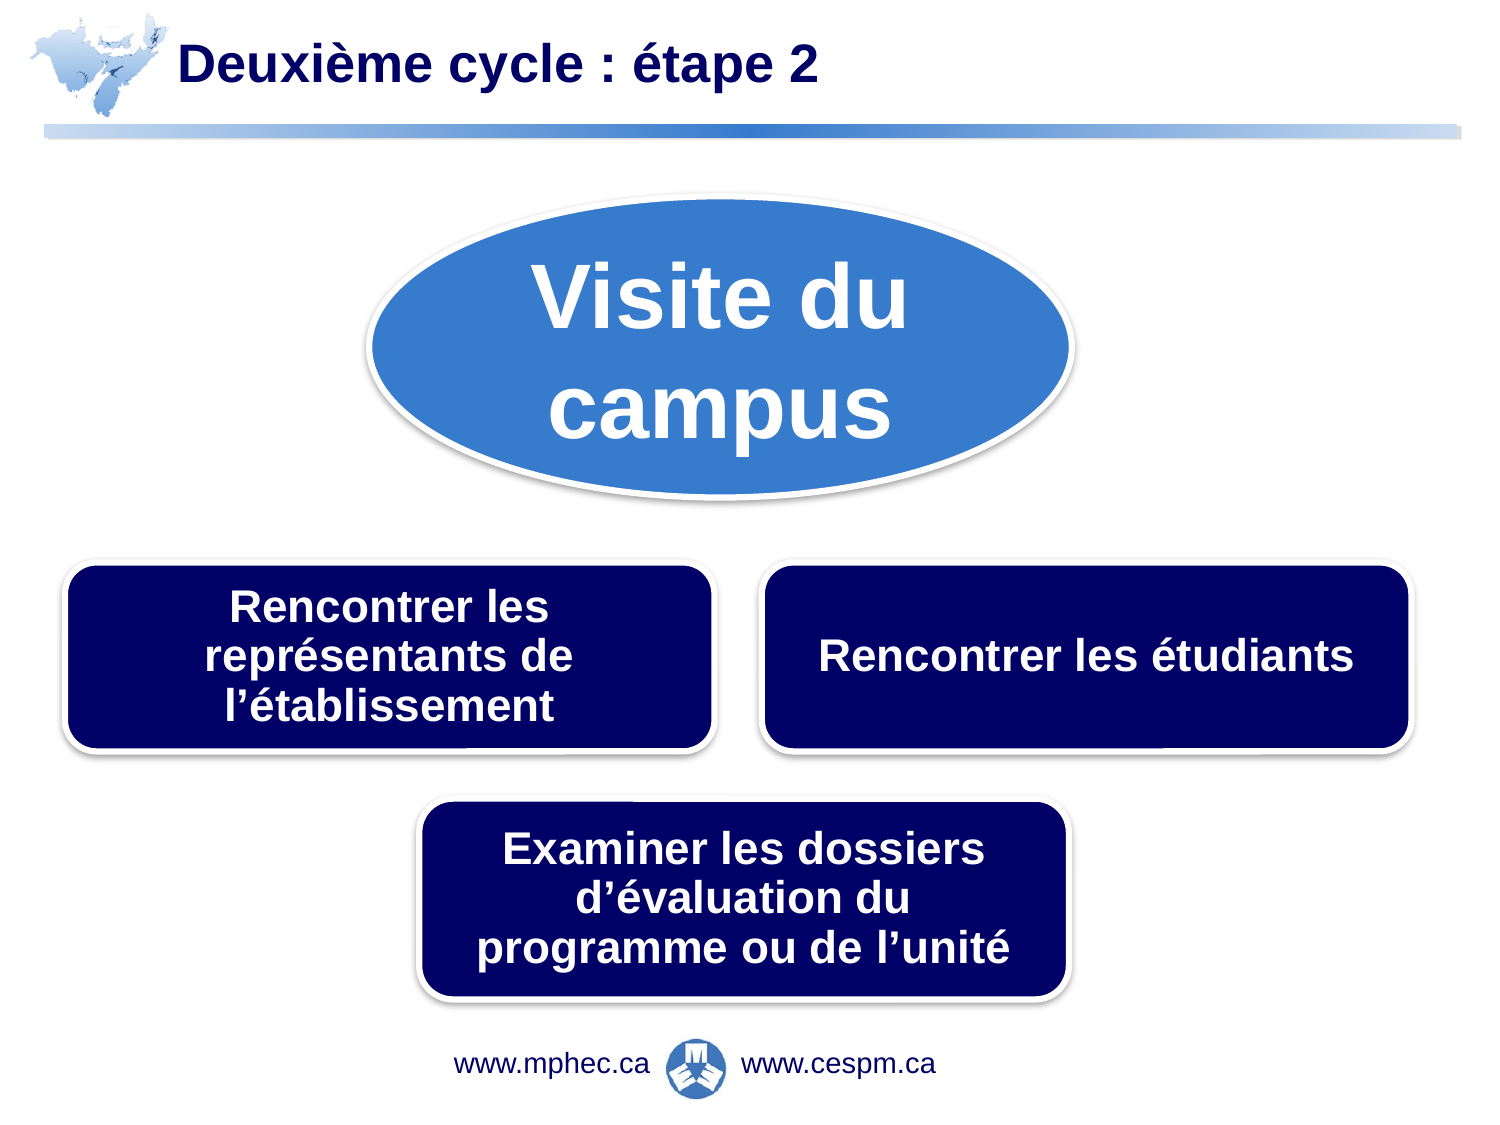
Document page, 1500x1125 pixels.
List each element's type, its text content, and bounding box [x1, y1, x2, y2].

text_box Visite du campus [365, 193, 1076, 501]
text_box Rencontrer les représentants de l’établissement [61, 559, 718, 755]
picture [665, 1037, 727, 1100]
text_box Rencontrer les étudiants [758, 559, 1415, 755]
text_box Examiner les dossiers d’évaluation du programme ou de l’unité [416, 795, 1073, 1003]
picture [12, 3, 162, 125]
title Deuxième cycle : étape 2 [162, 3, 1458, 126]
